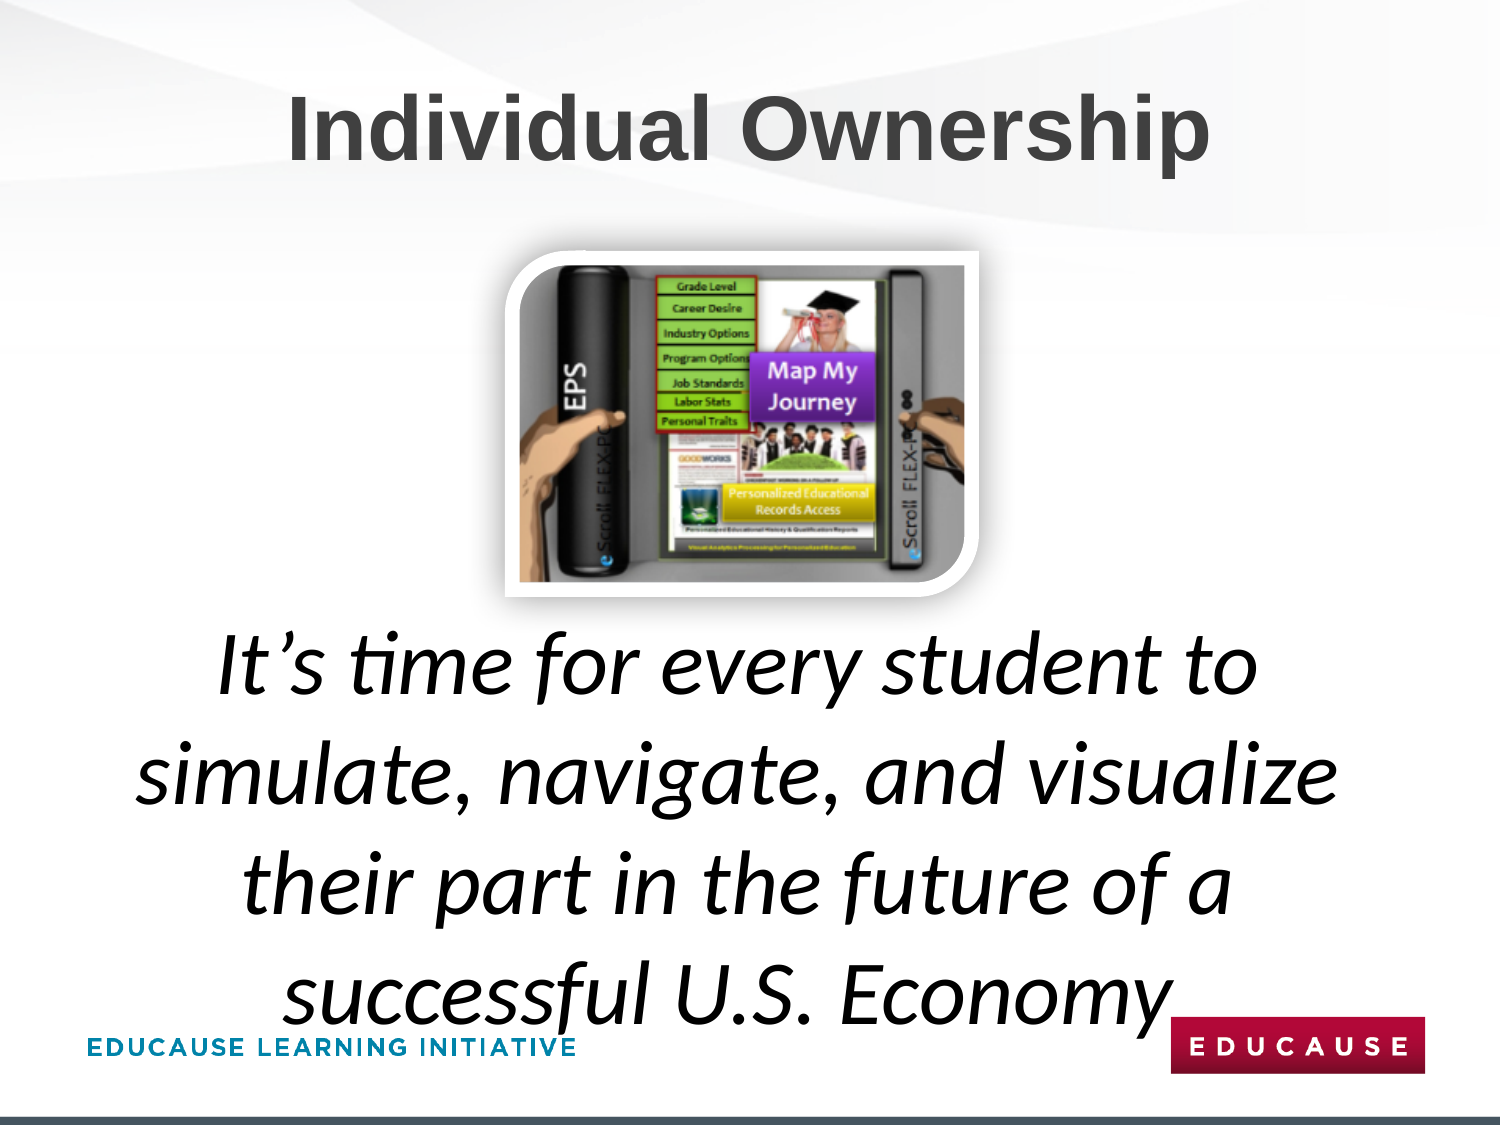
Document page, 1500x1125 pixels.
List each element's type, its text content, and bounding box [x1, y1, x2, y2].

picture [0, 0, 1500, 1125]
text_box It’s time for every student to simulate, navigate, and visualize their part in the future of a successful U.S. Economy [63, 595, 1414, 1050]
title Individual Ownership [75, 61, 1425, 225]
